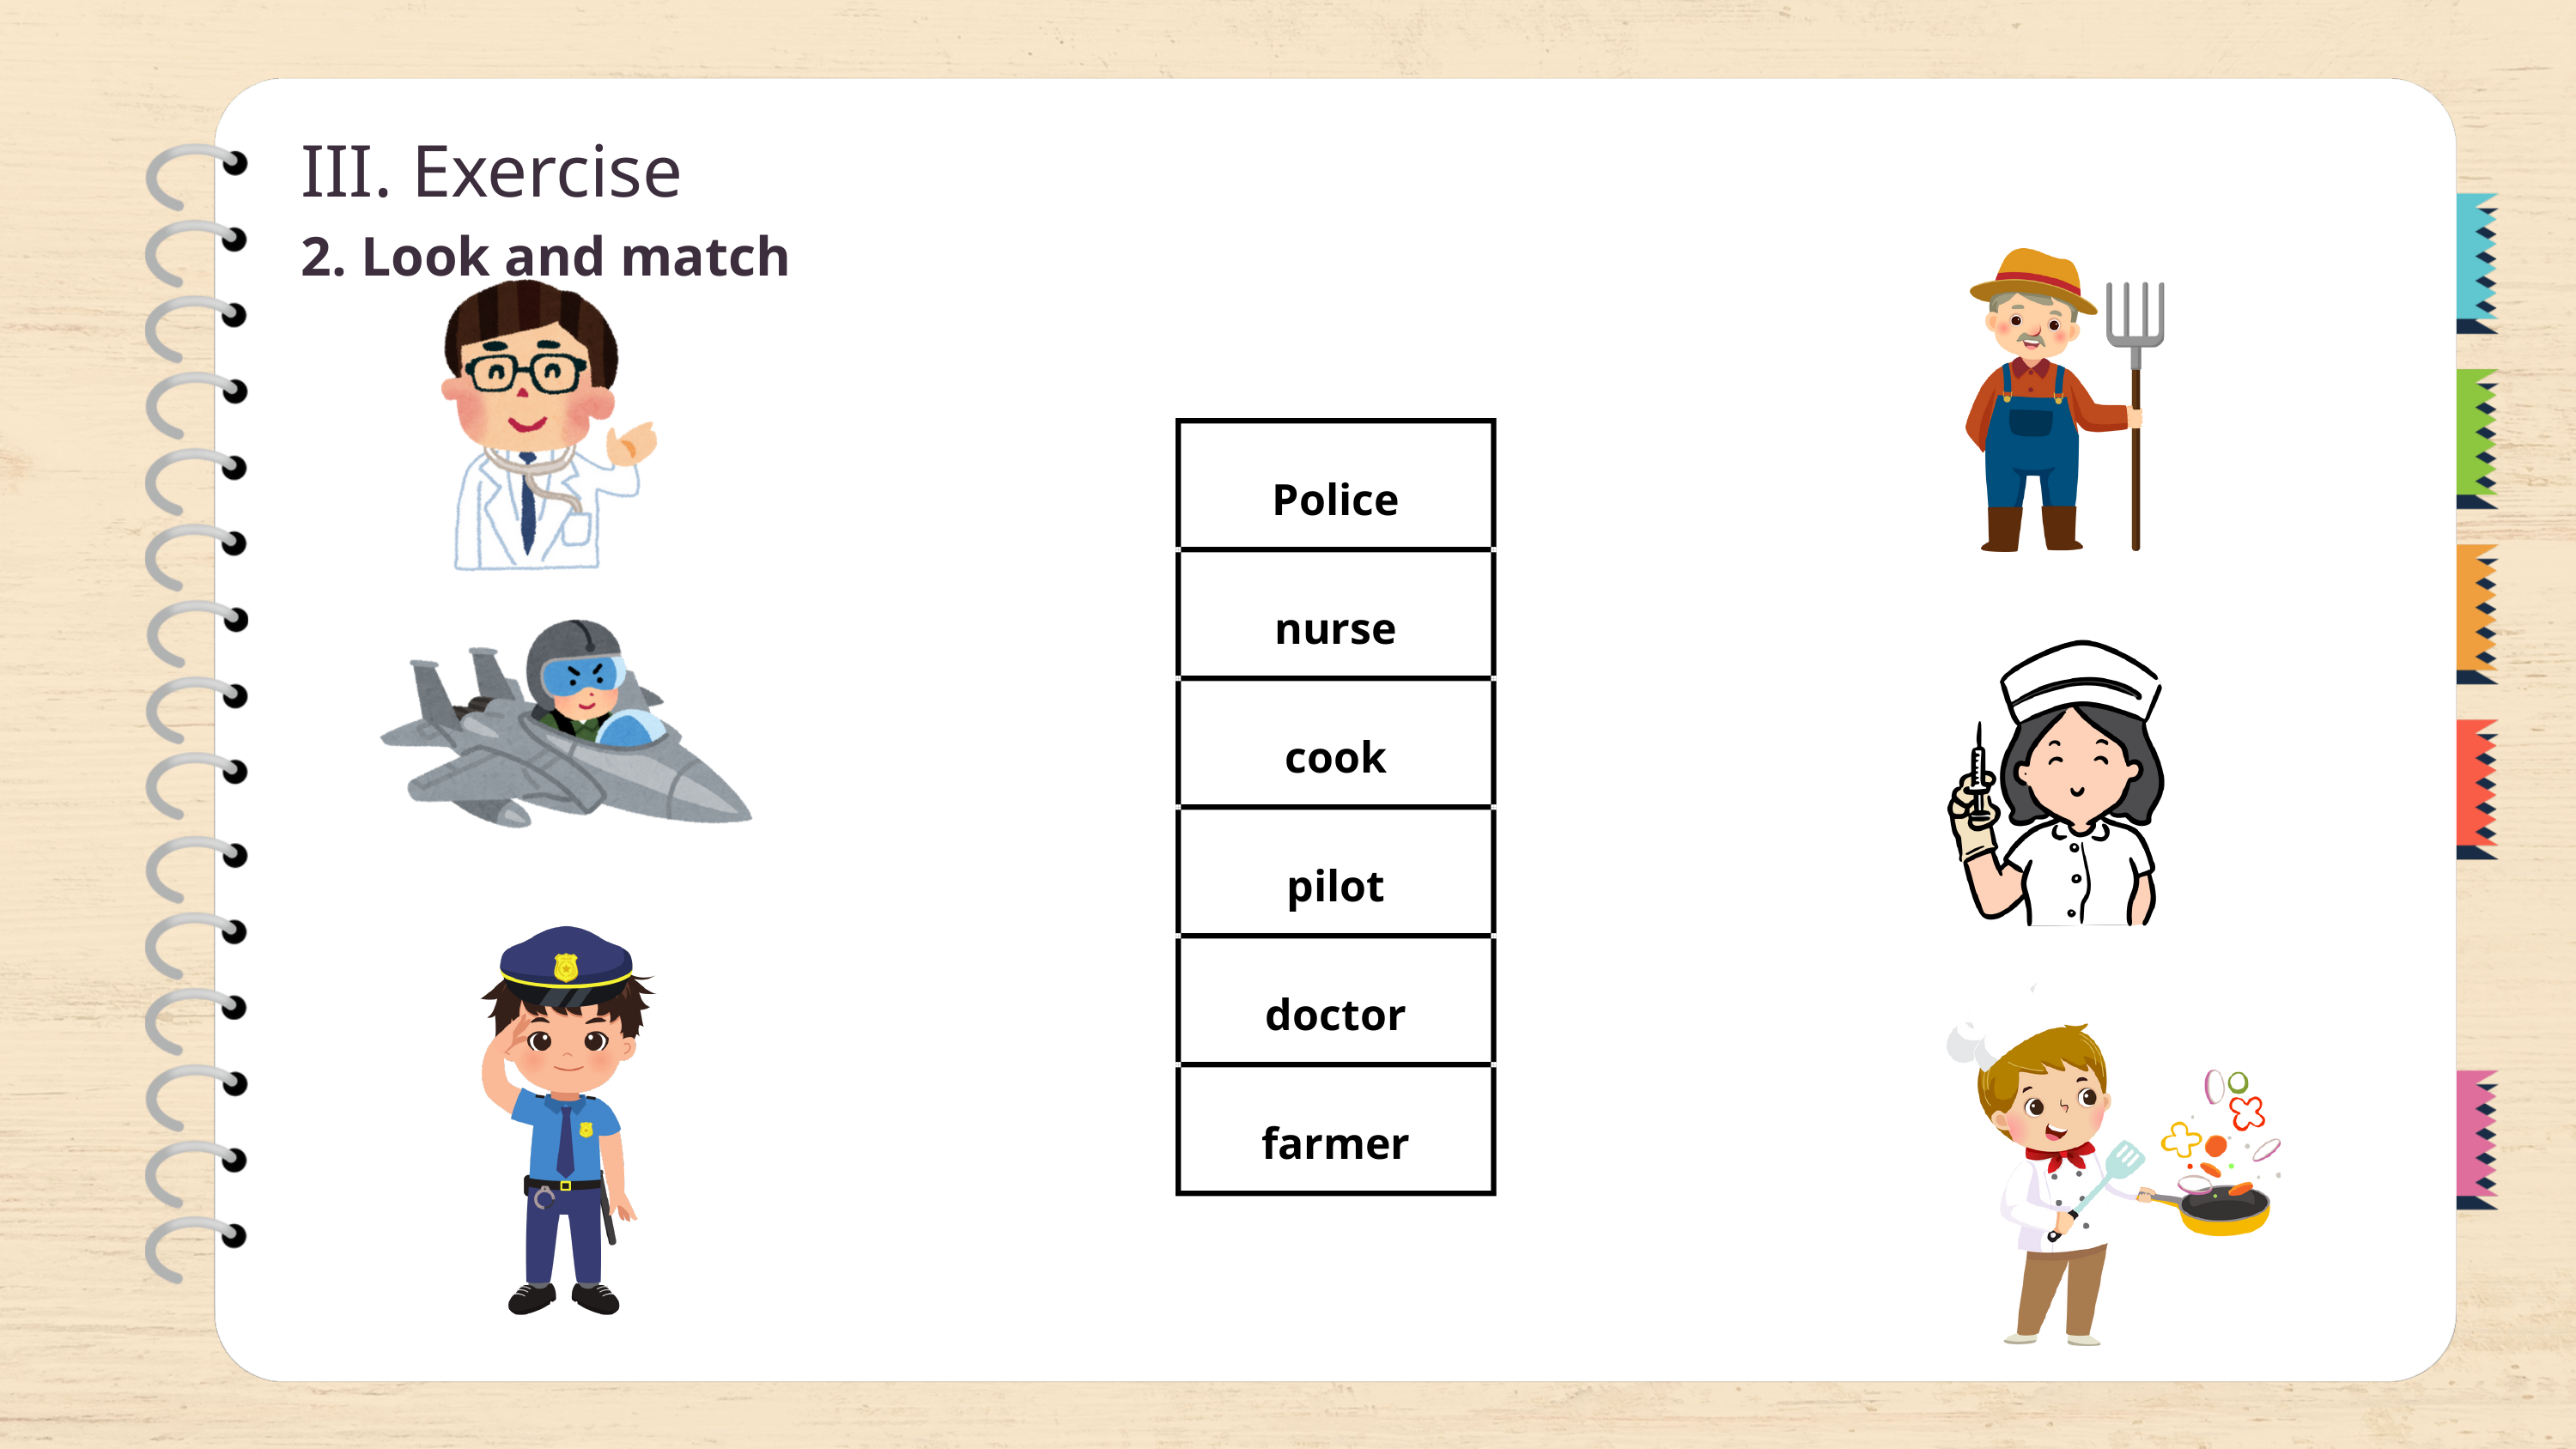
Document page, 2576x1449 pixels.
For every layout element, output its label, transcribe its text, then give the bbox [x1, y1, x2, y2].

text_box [1166, 409, 1506, 1206]
text_box [440, 287, 658, 572]
text_box III. Exercise 2. Look and match [301, 111, 956, 287]
text_box [380, 619, 753, 829]
text_box [1938, 631, 2173, 935]
text_box [205, 70, 2508, 1391]
text_box [0, 0, 2576, 1449]
text_box [144, 143, 249, 1296]
text_box [471, 917, 666, 1324]
text_box [1946, 975, 2281, 1346]
text_box [1965, 248, 2165, 552]
